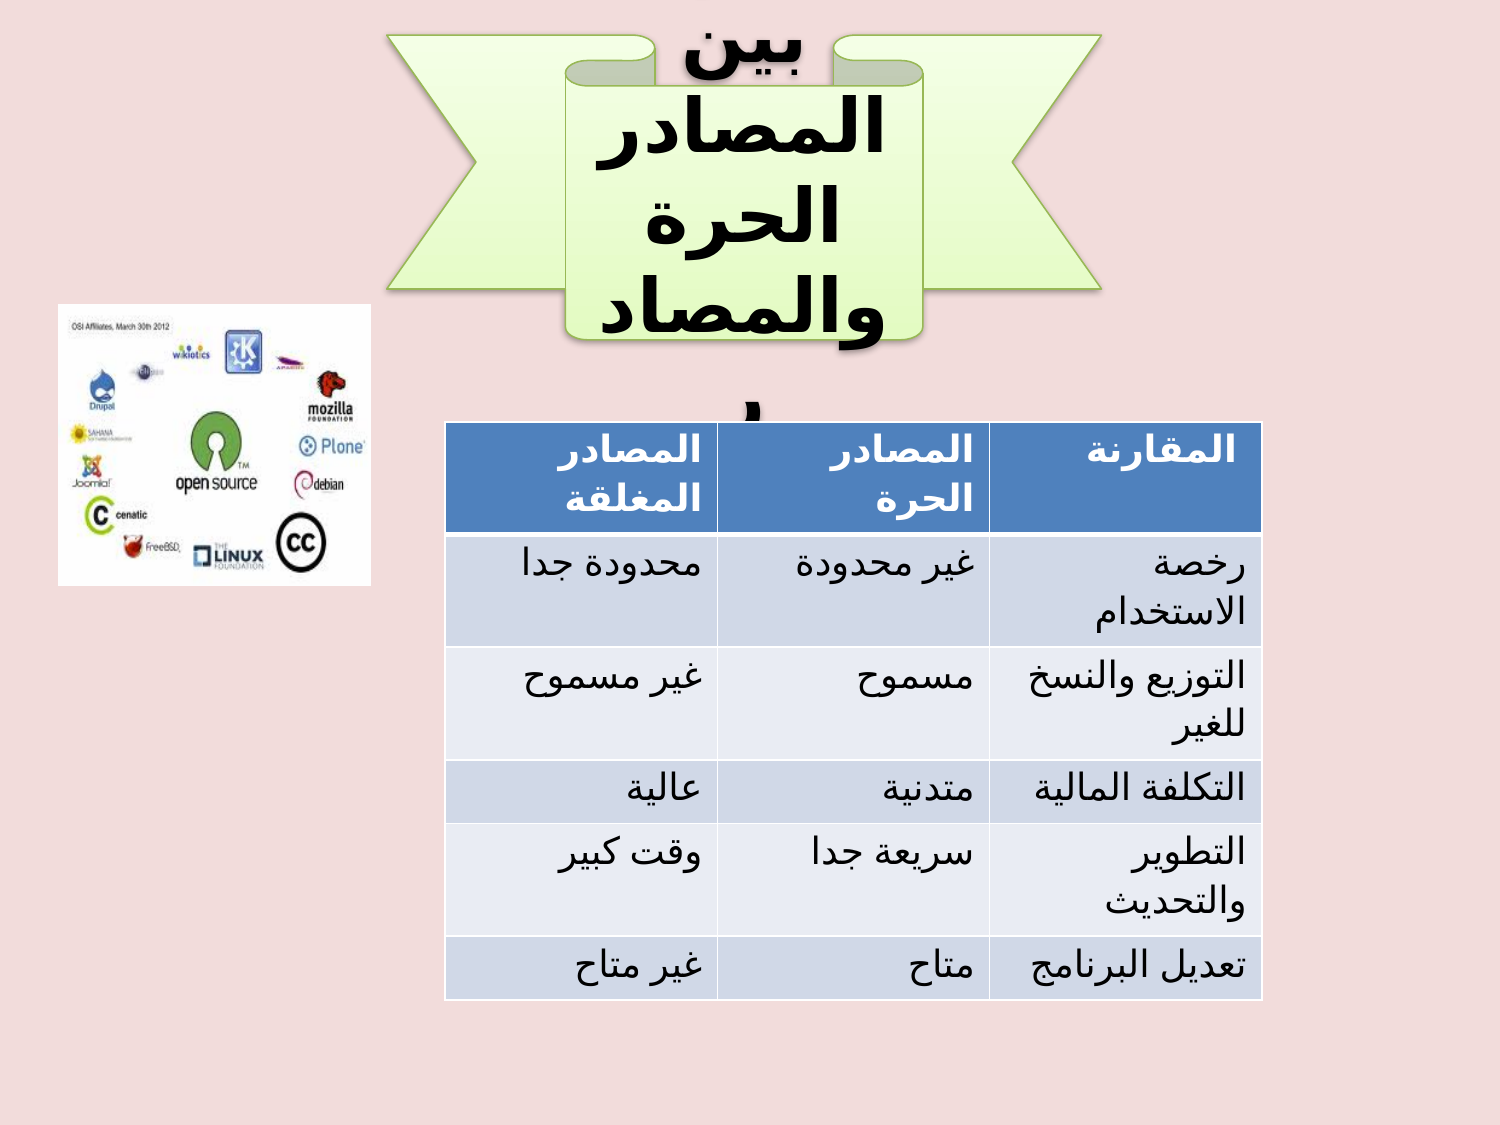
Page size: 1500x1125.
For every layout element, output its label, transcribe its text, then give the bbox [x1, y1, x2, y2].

picture [58, 304, 372, 587]
text_box الفرق بين المصادر الحرة والمصادر المغلقة [386, 34, 1103, 262]
list [75, 262, 1425, 1005]
